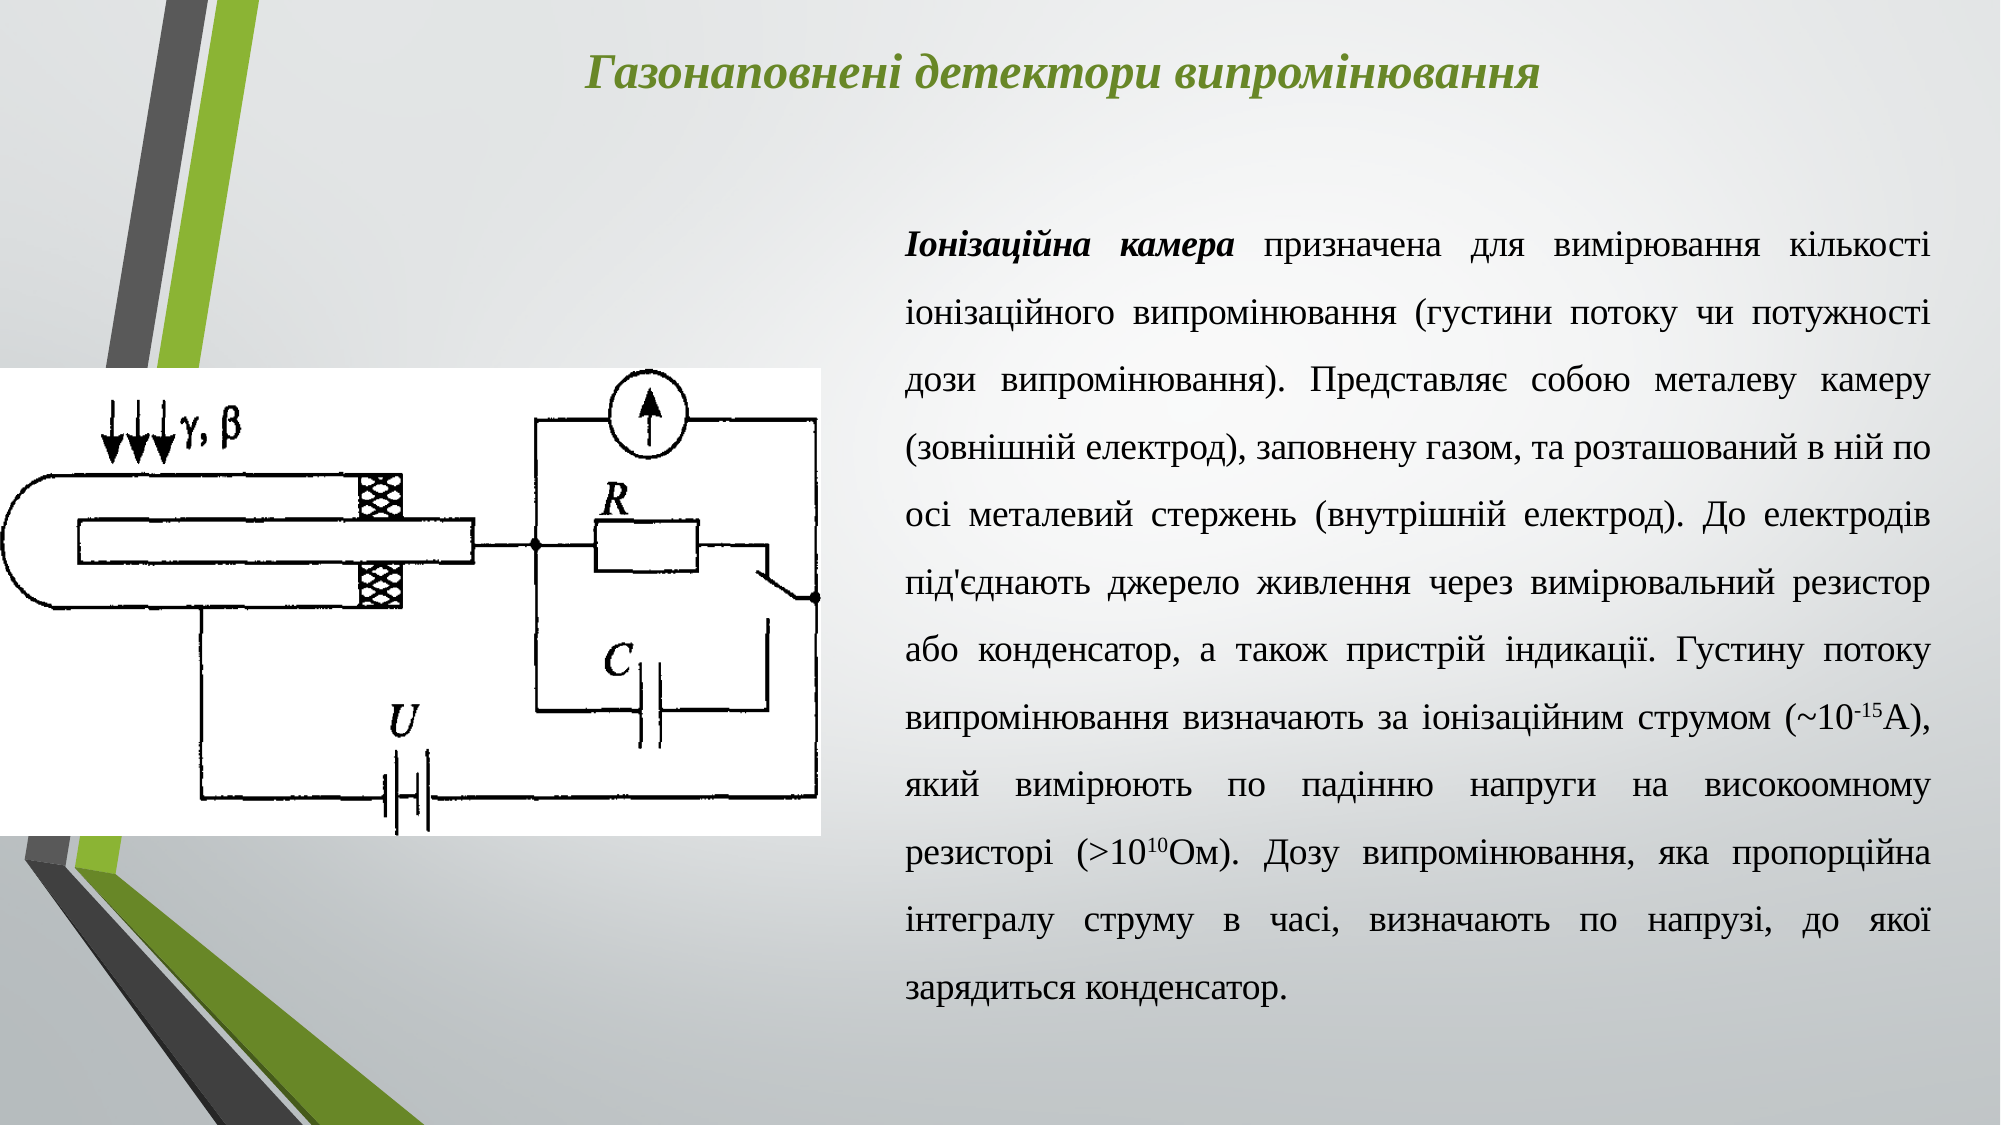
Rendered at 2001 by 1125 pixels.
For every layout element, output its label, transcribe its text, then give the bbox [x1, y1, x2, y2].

title Газонаповнені детектори випромінювання [241, 0, 1885, 243]
text_box Іонізаційна камера призначена для вимірювання кількості іонізаційного випромінювання (густини потоку чи потужності дози випромінювання). Представляє собою металеву камеру (зовнішній електрод), заповнену газом, та розташований в ній по осі металевий стержень (внутрішній електрод). До електродів під'єднають джерело живлення через вимірювальний резистор або конденсатор, а також пристрій індикації. Густину потоку випромінювання визначають за іонізаційним струмом (~10-15А), який вимірюють по падінню напруги на високоомному резисторі (>1010Ом). Дозу випромінювання, яка пропорційна інтегралу струму в часі, визначають по напрузі, до якої зарядиться конденсатор. [740, 189, 1972, 1015]
picture [0, 367, 821, 836]
